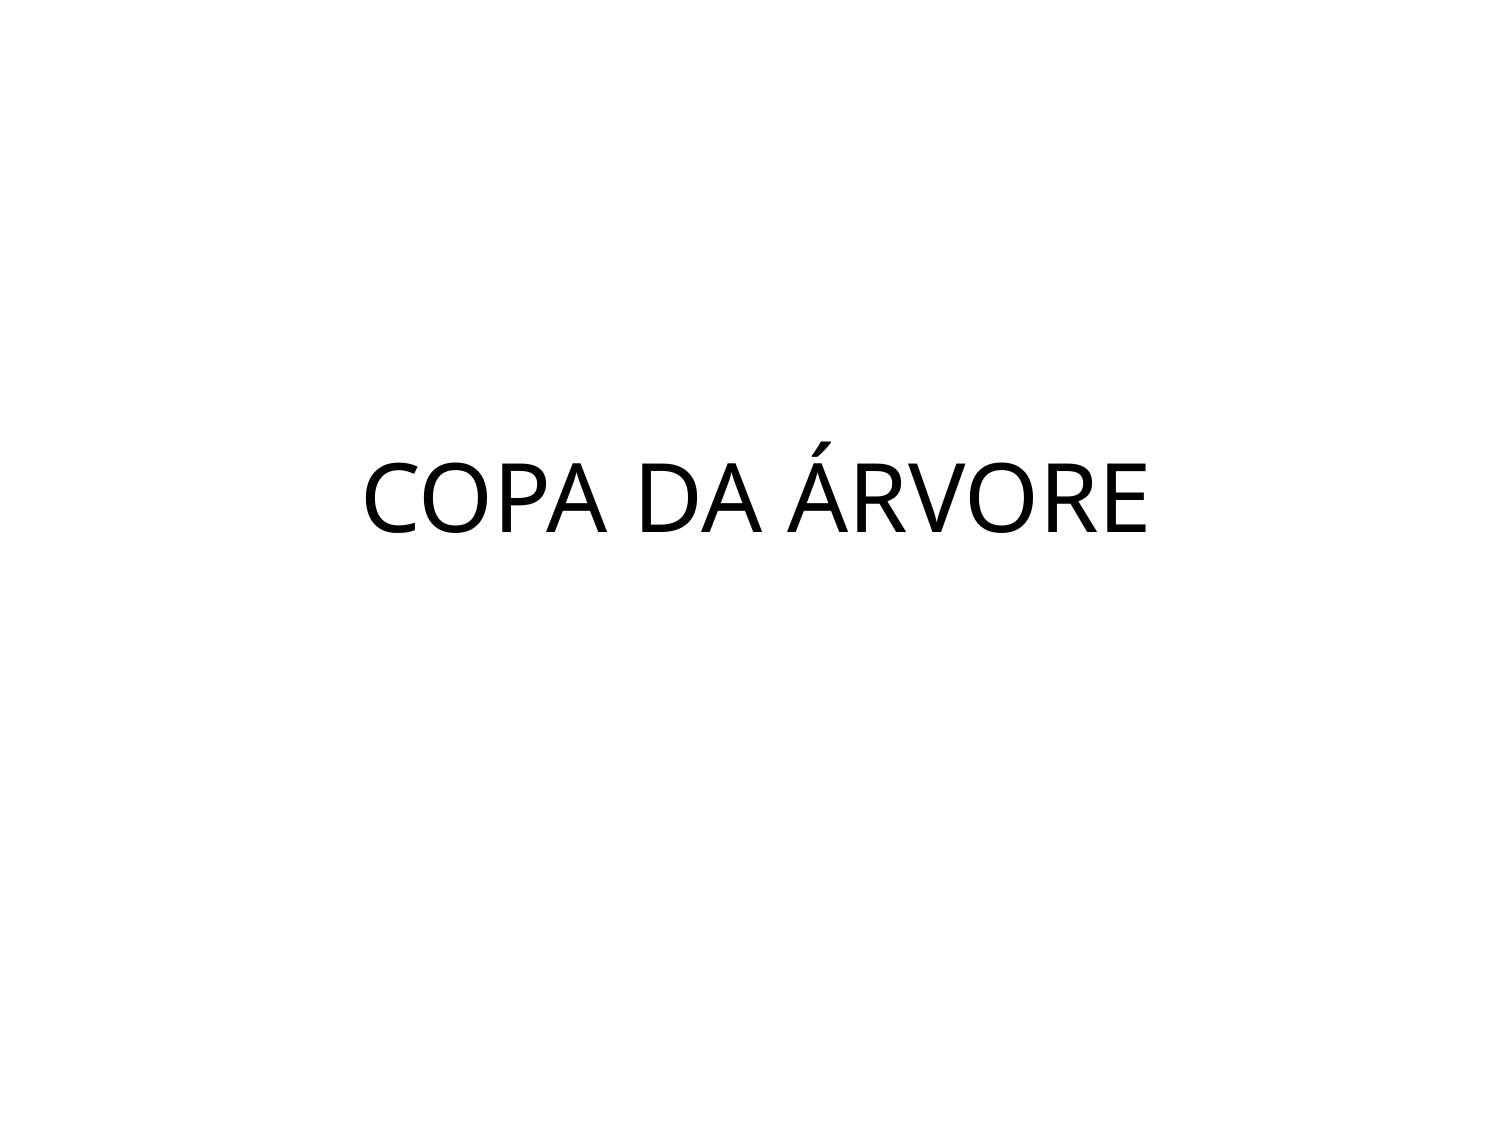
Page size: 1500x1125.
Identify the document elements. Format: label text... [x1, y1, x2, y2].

text_box COPA DA ÁRVORE [49, 399, 1463, 588]
